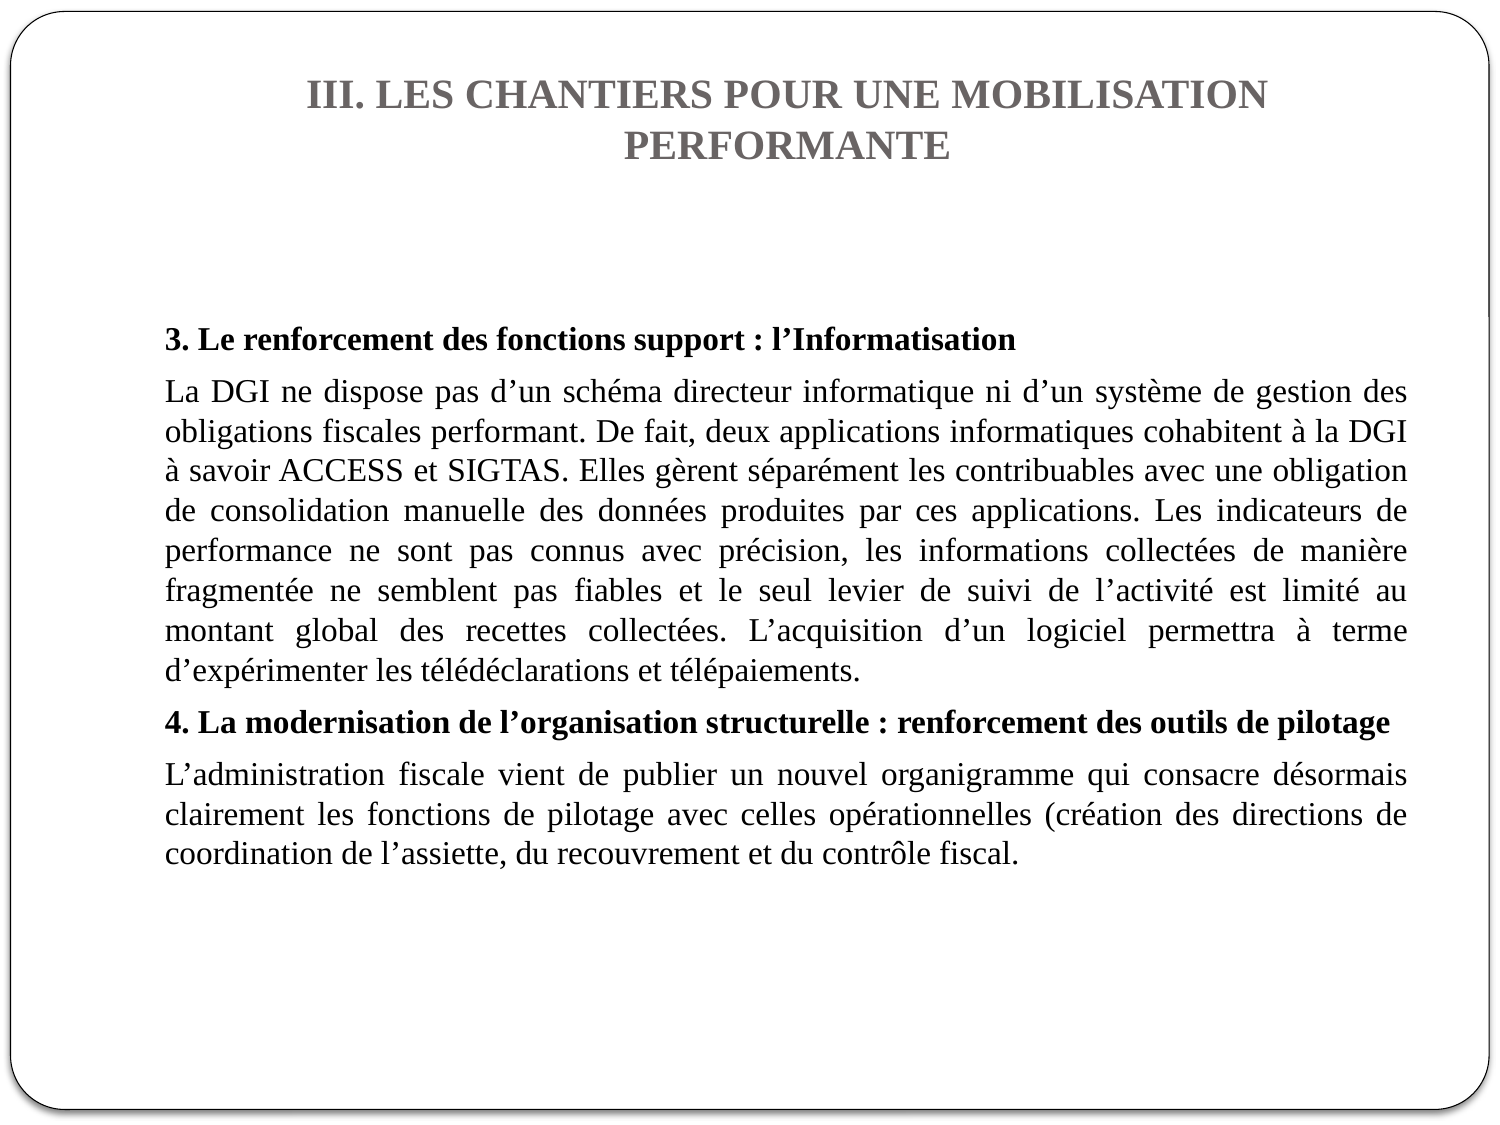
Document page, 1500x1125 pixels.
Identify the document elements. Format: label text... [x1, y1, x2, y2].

list 3. Le renforcement des fonctions support : l’Informatisation La DGI ne dispose pas d’un schéma directeur informatique ni d’un système de gestion des obligations fiscales performant. De fait, deux applications informatiques cohabitent à la DGI à savoir ACCESS et SIGTAS. Elles gèrent séparément les contribuables avec une obligation de consolidation manuelle des données produites par ces applications. Les indicateurs de performance ne sont pas connus avec précision, les informations collectées de manière fragmentée ne semblent pas fiables et le seul levier de suivi de l’activité est limité au montant global des recettes collectées. L’acquisition d’un logiciel permettra à terme d’expérimenter les télédéclarations et télépaiements. 4. La modernisation de l’organisation structurelle : renforcement des outils de pilotage L’administration fiscale vient de publier un nouvel organigramme qui consacre désormais clairement les fonctions de pilotage avec celles opérationnelles (création des directions de coordination de l’assiette, du recouvrement et du contrôle fiscal. [150, 237, 1425, 988]
title III. LES CHANTIERS POUR UNE MOBILISATION PERFORMANTE [150, 45, 1425, 233]
